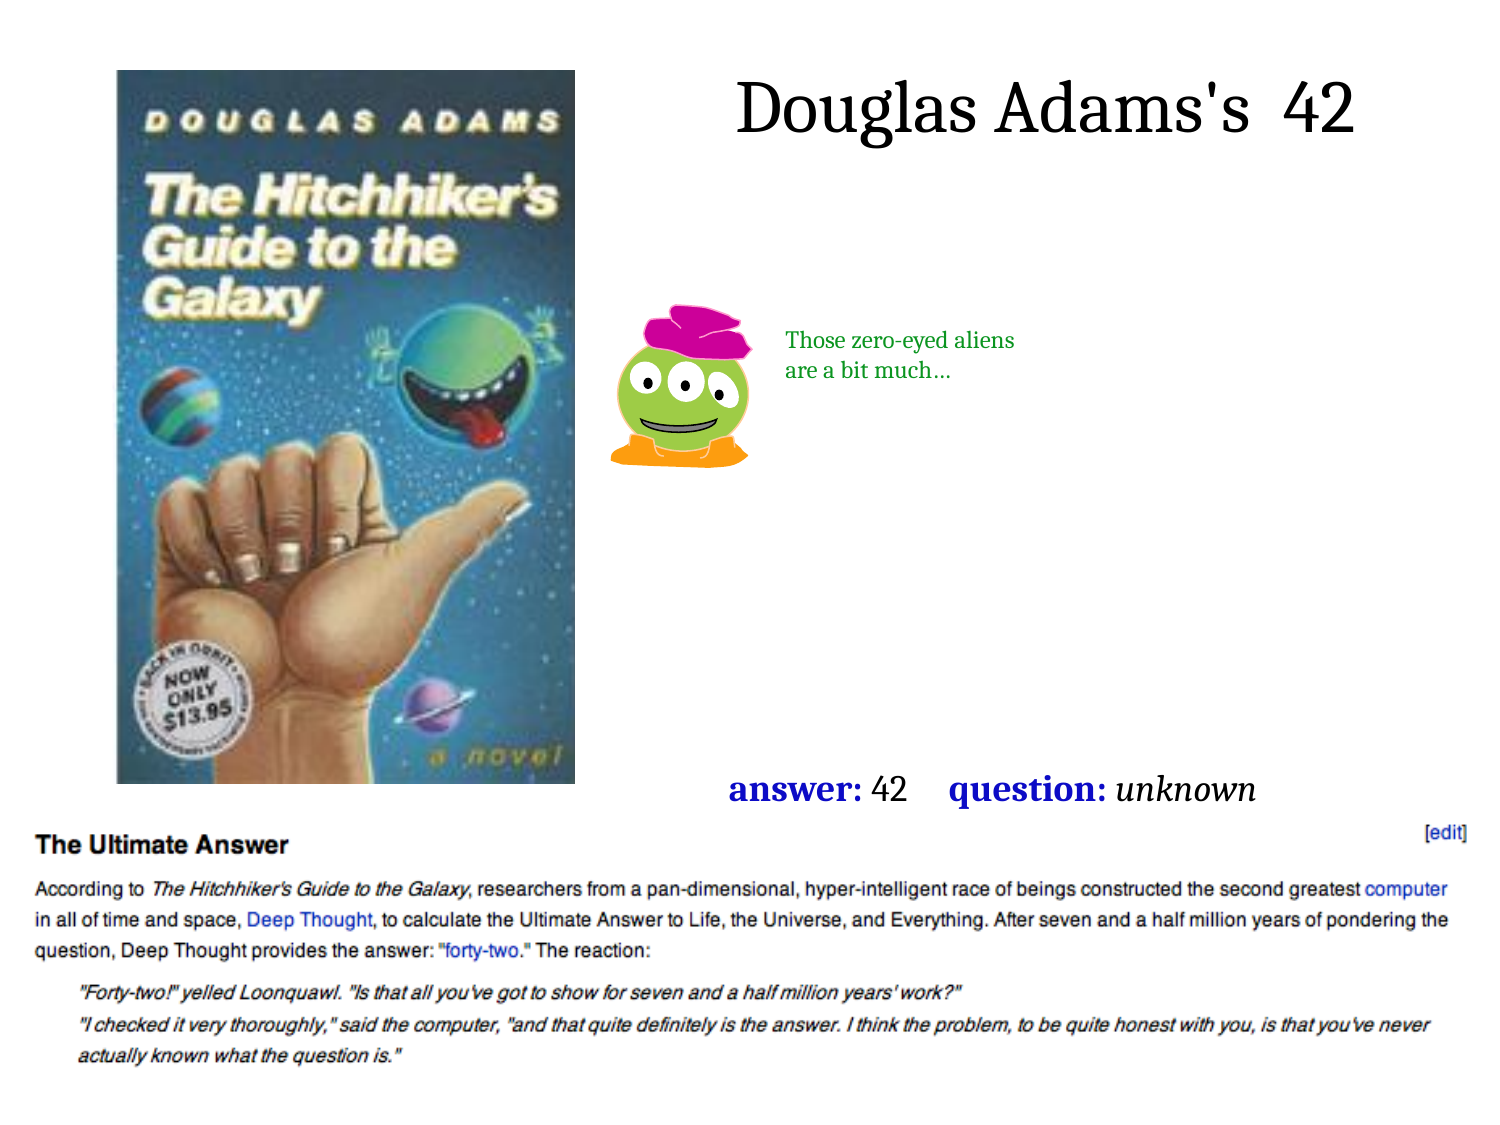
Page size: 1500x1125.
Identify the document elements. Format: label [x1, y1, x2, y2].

picture [112, 70, 576, 785]
text_box [611, 304, 753, 468]
text_box [652, 49, 1441, 155]
text_box [770, 316, 1058, 392]
text_box [693, 756, 1294, 812]
picture [24, 812, 1476, 1082]
